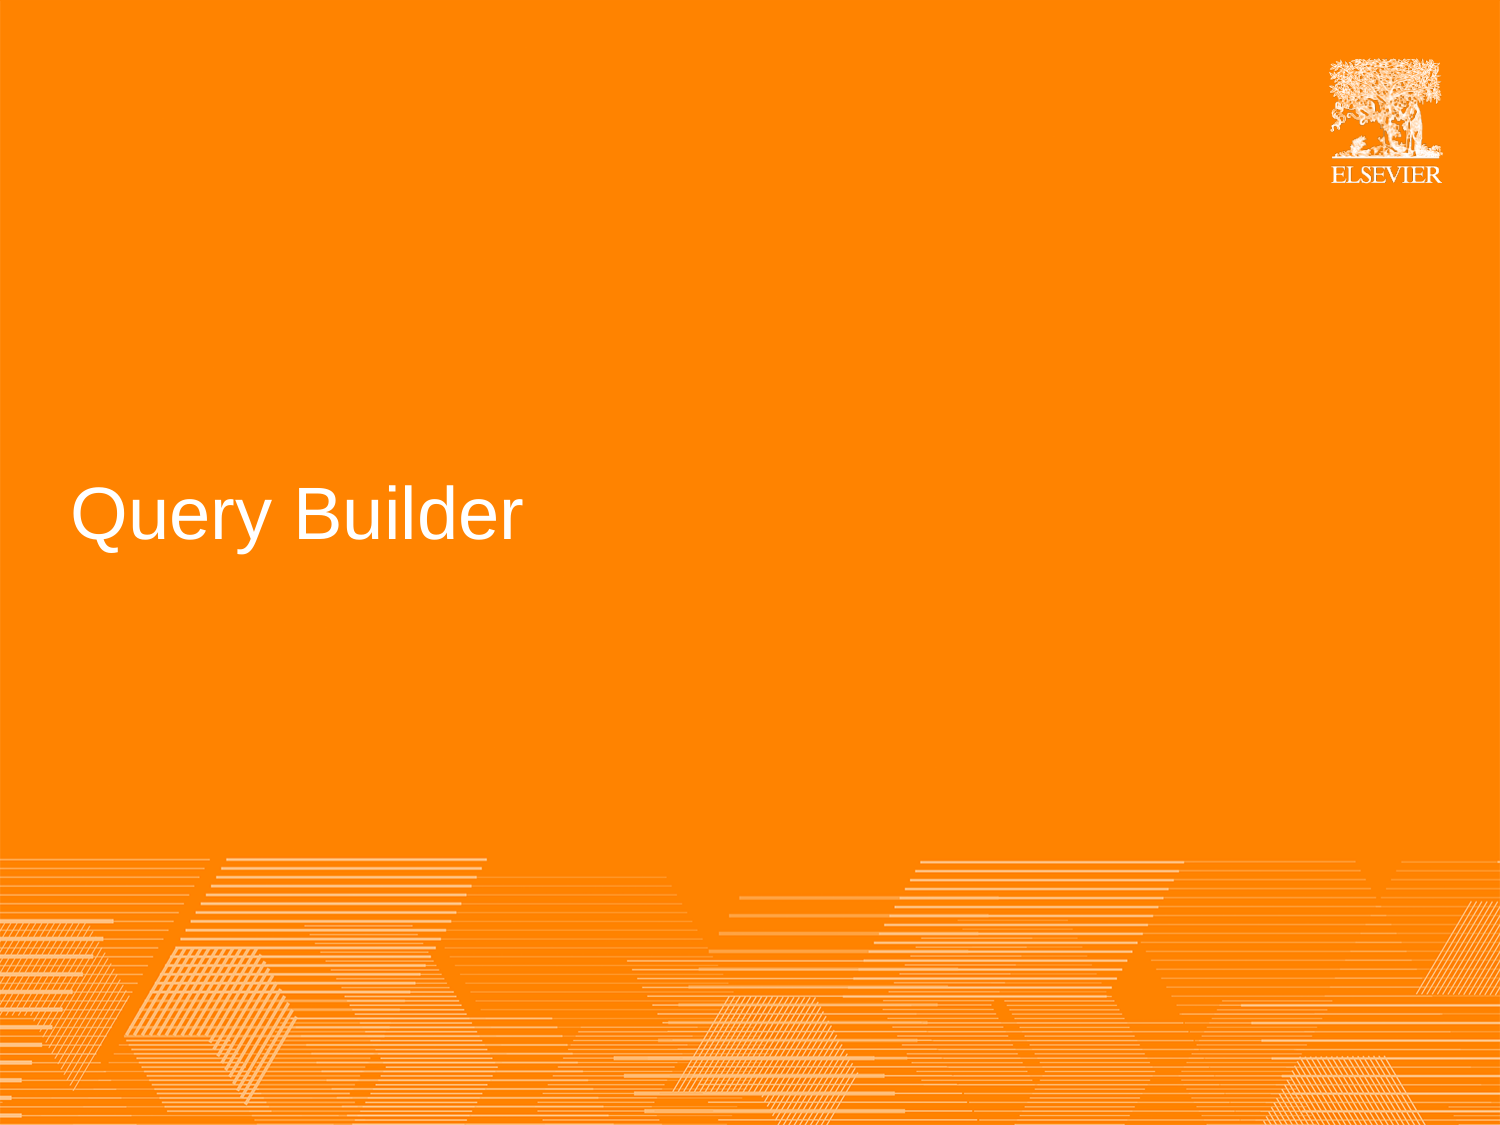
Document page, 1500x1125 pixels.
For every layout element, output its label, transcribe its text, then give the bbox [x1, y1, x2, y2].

list Query Builder [41, 457, 1443, 563]
picture [0, 0, 1500, 1125]
